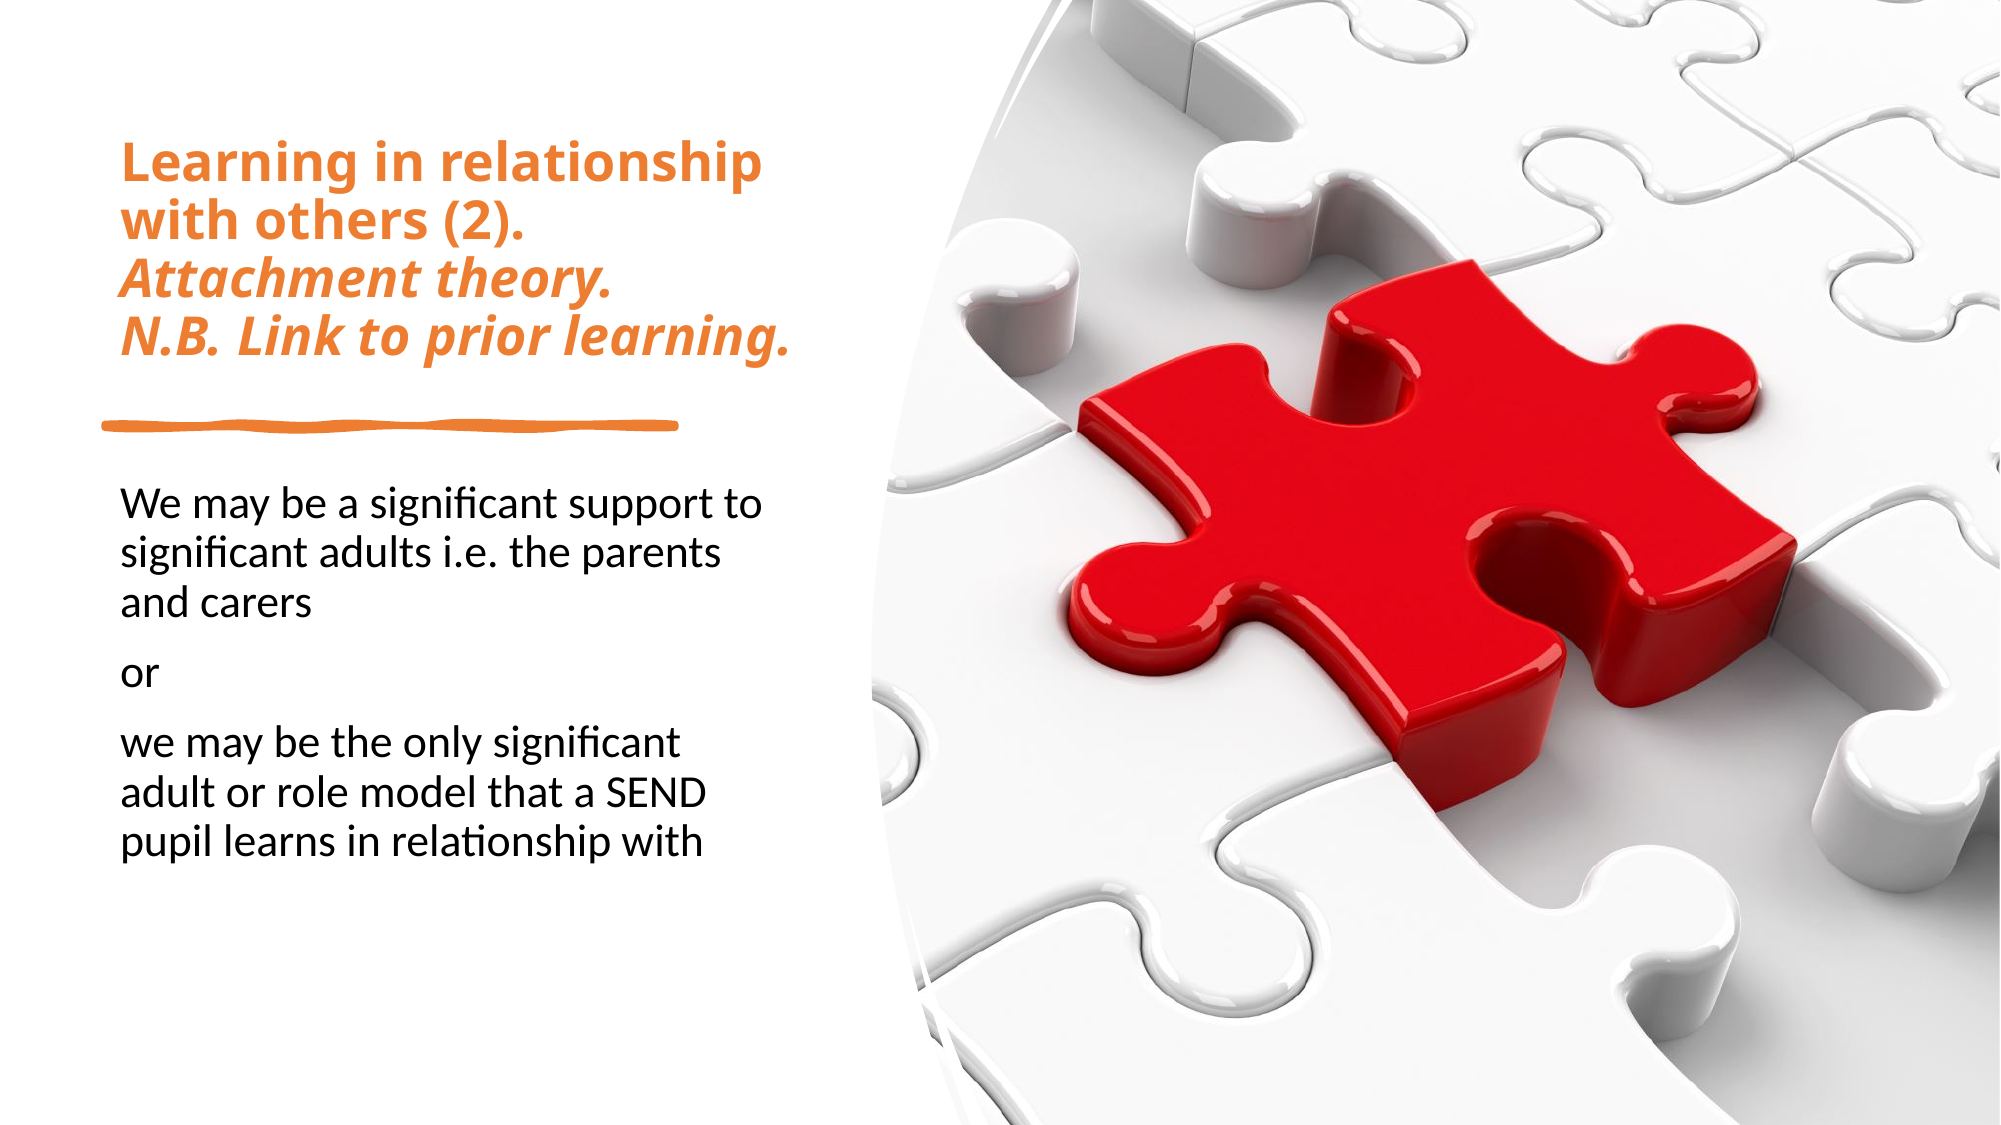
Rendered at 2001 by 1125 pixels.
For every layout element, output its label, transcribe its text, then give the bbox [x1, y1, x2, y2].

title Learning in relationship with others (2). Attachment theory. N.B. Link to prior learning. [105, 53, 822, 375]
list We may be a significant support to significant adults i.e. the parents and carers or we may be the only significant adult or role model that a SEND pupil learns in relationship with [105, 471, 802, 1016]
text_box [0, 0, 871, 1125]
picture [871, 0, 2000, 1125]
text_box [103, 421, 676, 431]
